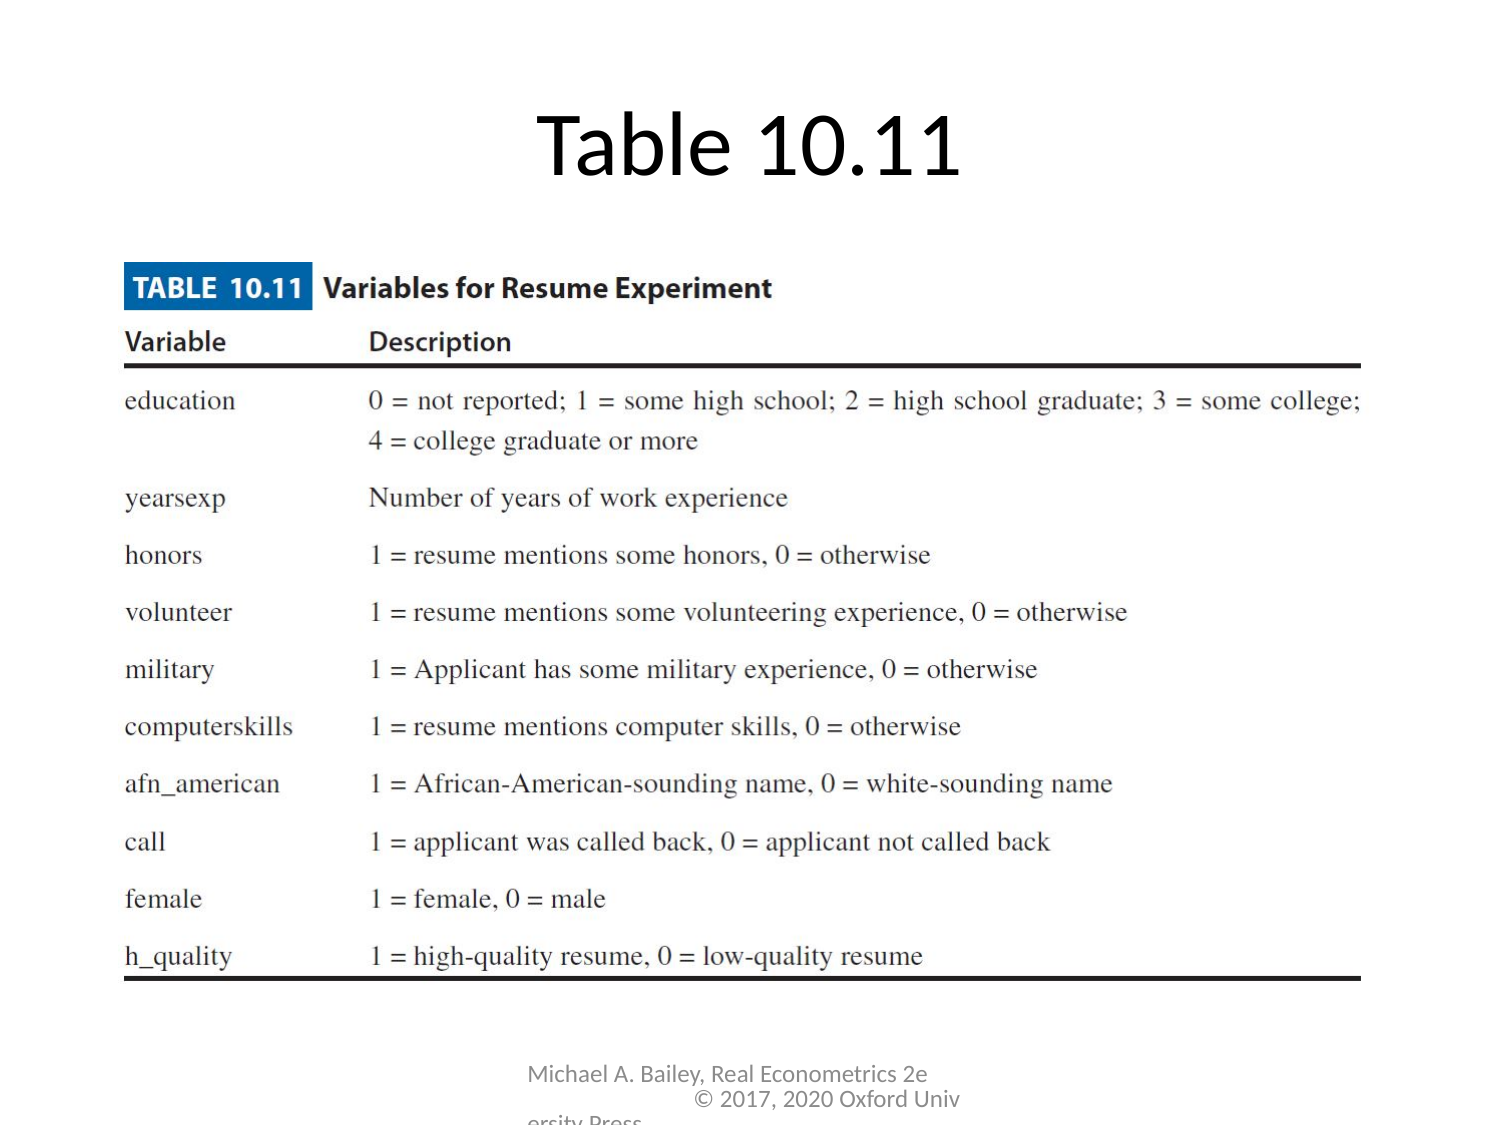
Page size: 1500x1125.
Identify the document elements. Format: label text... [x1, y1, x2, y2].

title Table 10.11 [75, 45, 1425, 233]
footer Michael A. Bailey, Real Econometrics 2e © 2017, 2020 Oxford University Press [512, 1042, 988, 1103]
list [118, 262, 1382, 1006]
